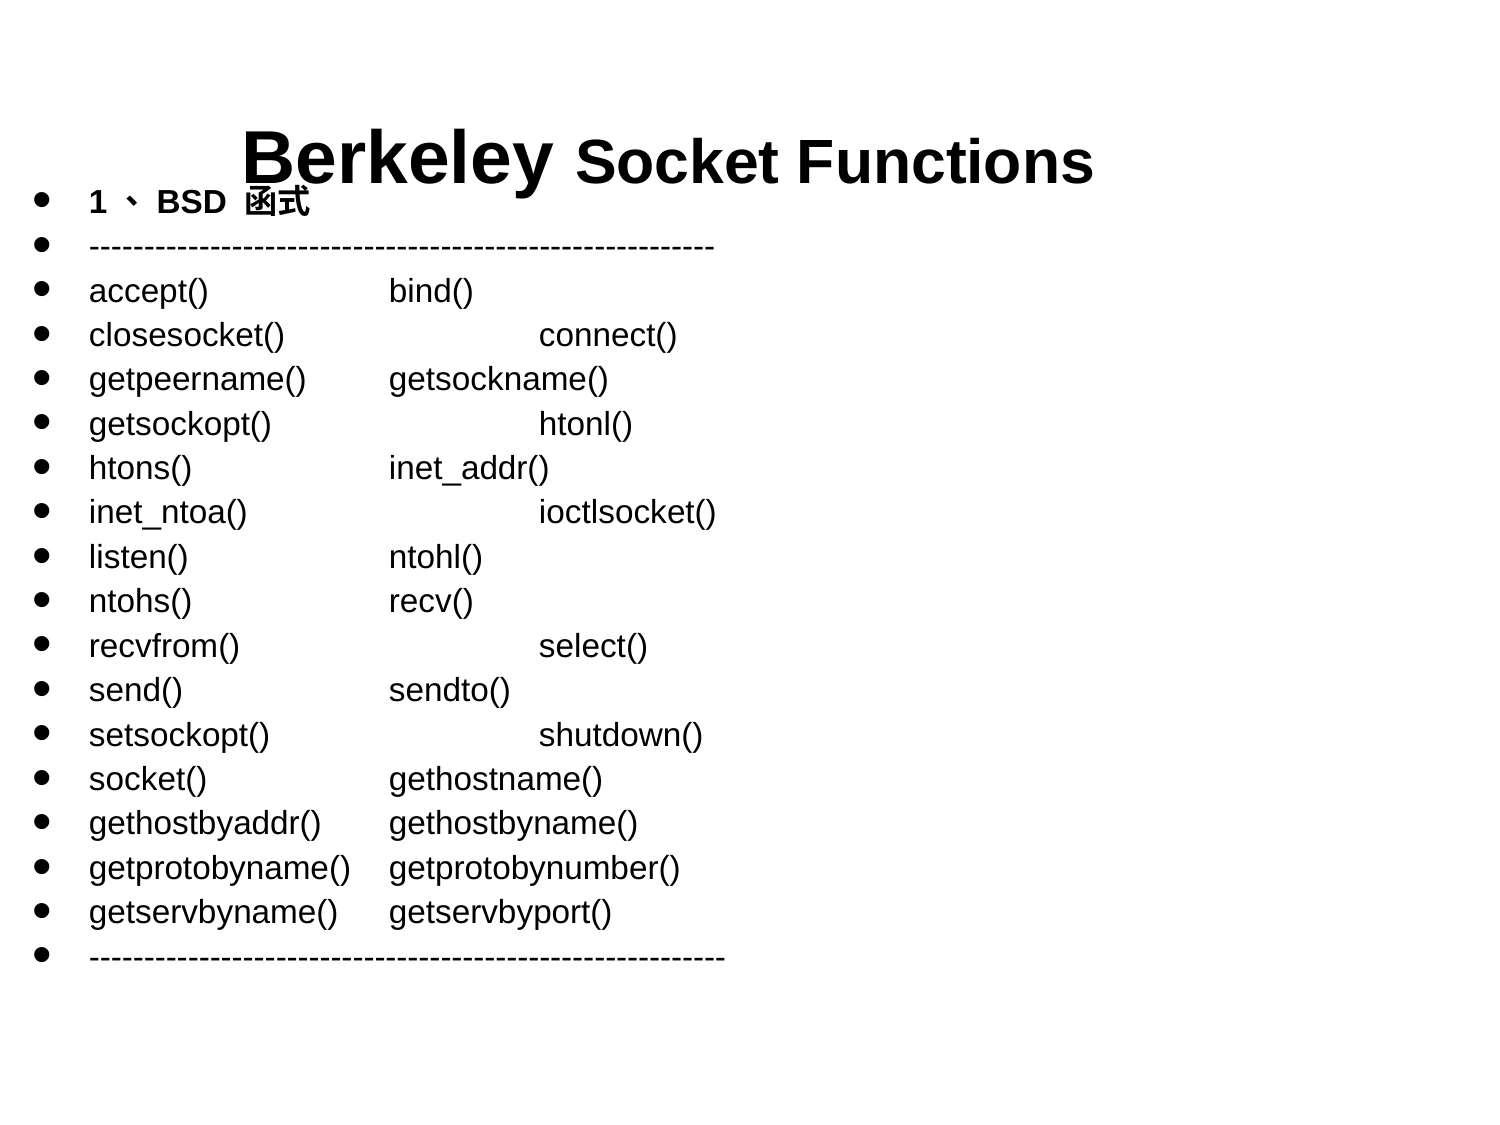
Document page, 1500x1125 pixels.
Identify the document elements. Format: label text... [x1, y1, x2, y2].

title Berkeley Socket Functions [188, 0, 1468, 172]
list 1、BSD 函式 --------------------------------------------------------- accept() bind() closesocket() connect() getpeername() getsockname() getsockopt() htonl() htons() inet_addr() inet_ntoa() ioctlsocket() listen() ntohl() ntohs() recv() recvfrom() select() send() sendto() setsockopt() shutdown() socket() gethostname() gethostbyaddr() gethostbyname() getprotobyname() getprotobynumber() getservbyname() getservbyport() ---------------------------------------------------------- [17, 172, 1500, 1071]
